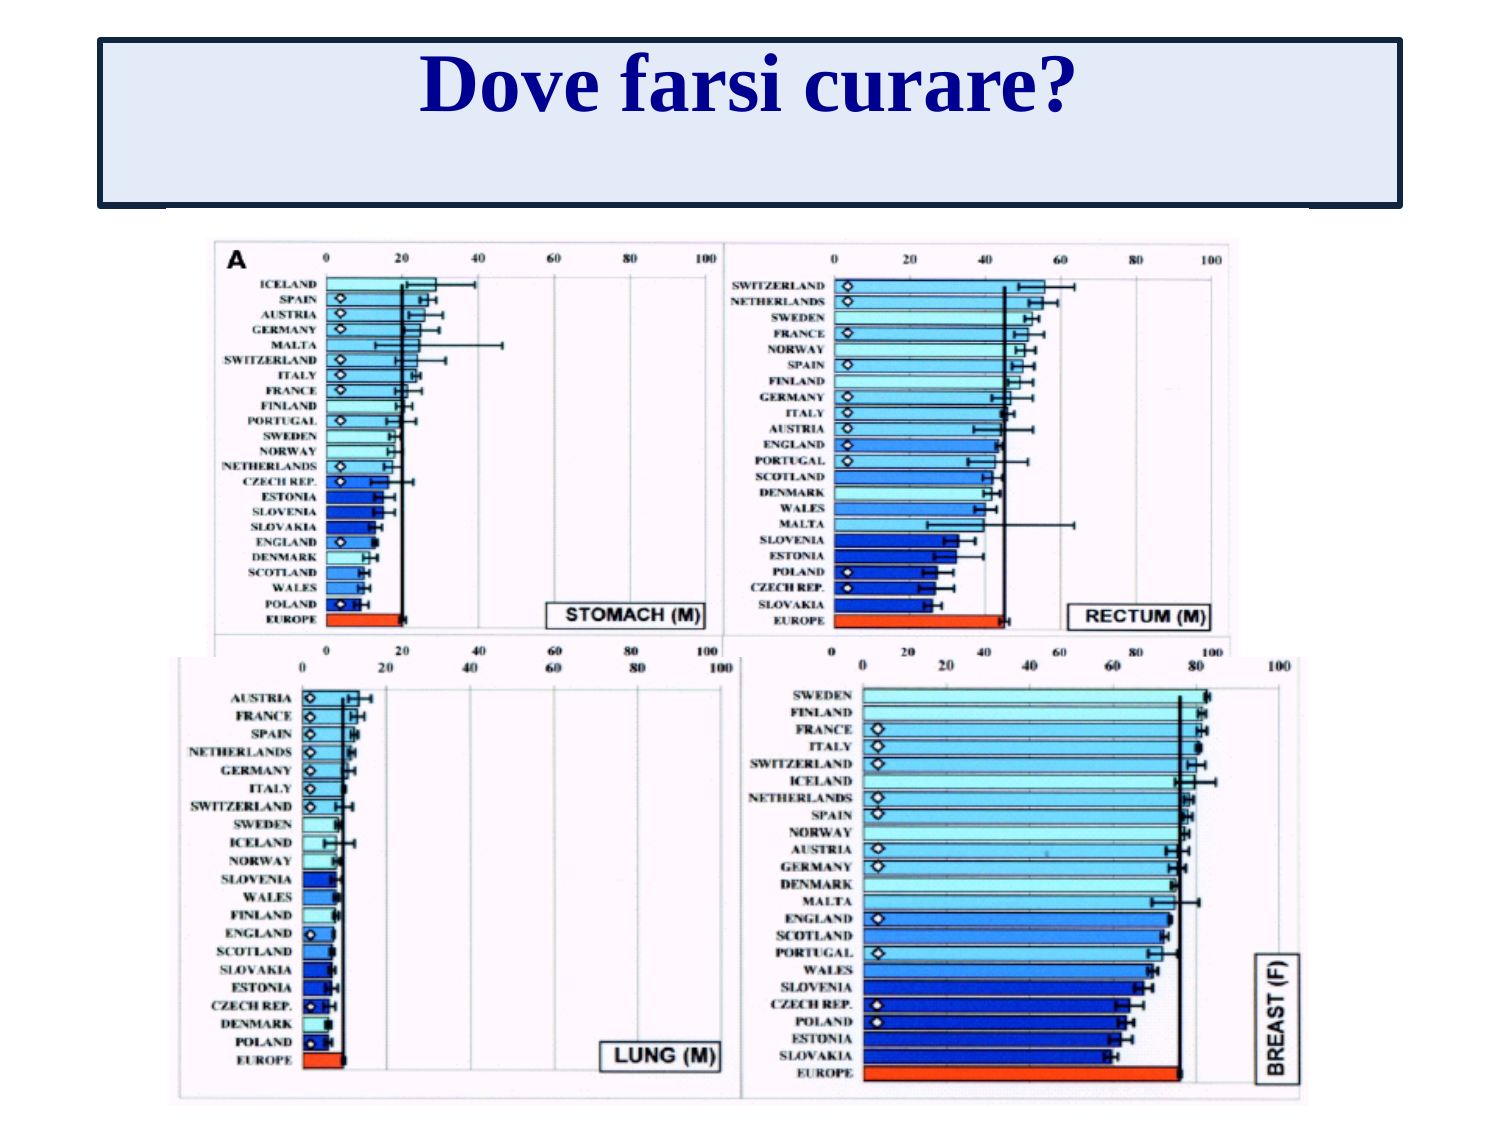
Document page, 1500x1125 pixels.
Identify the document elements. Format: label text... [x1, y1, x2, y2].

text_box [166, 208, 1309, 1107]
text_box Dove farsi curare? [99, 40, 1400, 206]
